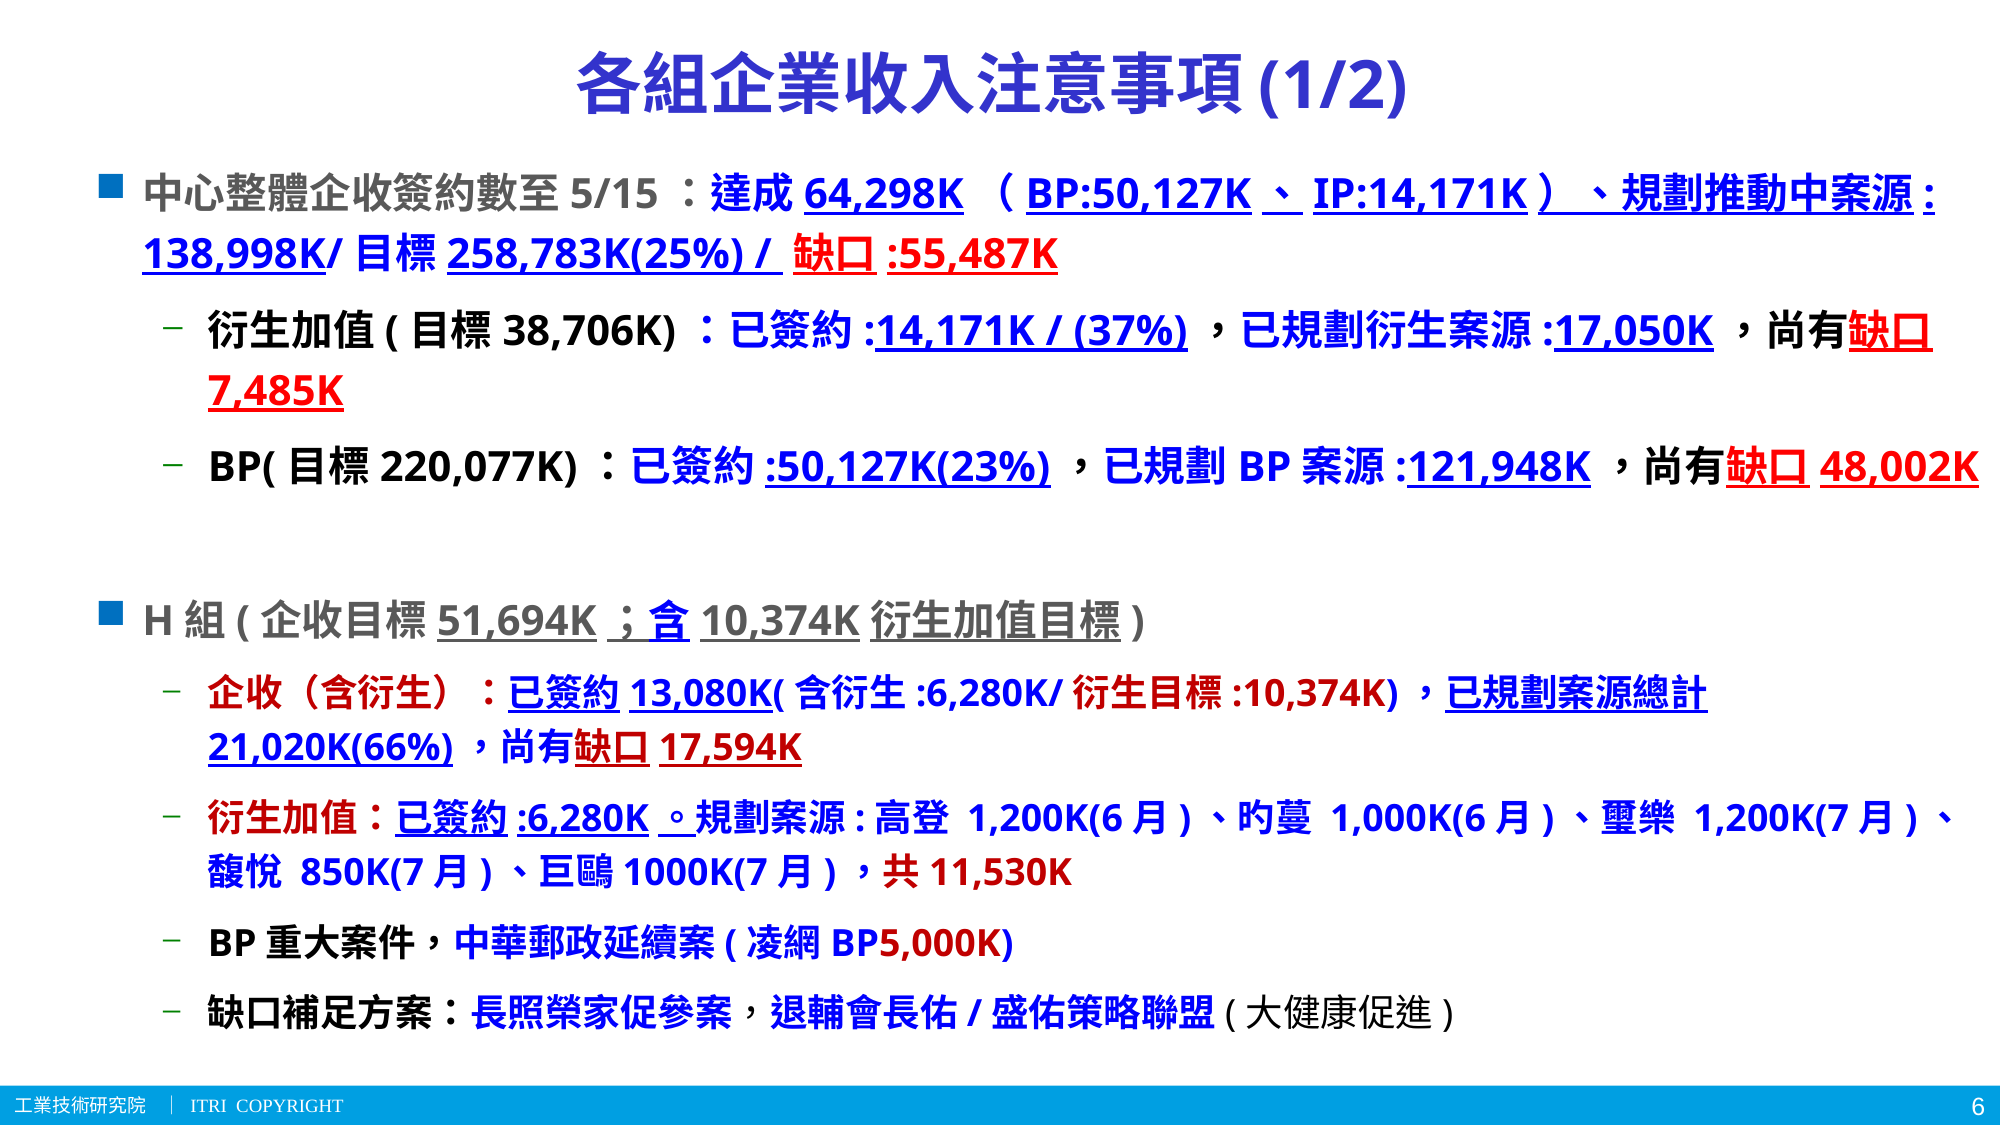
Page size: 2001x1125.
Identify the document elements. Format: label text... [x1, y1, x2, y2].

title 各組企業收入注意事項(1/2) [212, 18, 1772, 145]
list 中心整體企收簽約數至5/15：達成64,298K（BP:50,127K、IP:14,171K）、規劃推動中案源: 138,998K/目標258,783K(25%) / 缺口:55,487K 衍生加值(目標38,706K)：已簽約:14,171K / (37%)，已規劃衍生案源:17,050K，尚有缺口7,485K BP(目標220,077K)：已簽約:50,127K(23%)，已規劃BP案源:121,948K，尚有缺口48,002K H組(企收目標51,694K；含10,374K衍生加值目標) 企收（含衍生）：已簽約13,080K(含衍生:6,280K/衍生目標:10,374K)，已規劃案源總計21,020K(66%)，尚有缺口17,594K 衍生加值：已簽約:6,280K。規劃案源:高登 1,200K(6月)、旳蔓 1,000K(6月)、璽樂 1,200K(7月)、馥悅 850K(7月)、巨鷗1000K(7月)，共11,530K BP重大案件，中華郵政延續案(凌網BP5,000K) 缺口補足方案：長照榮家促參案，退輔會長佑/盛佑策略聯盟(大健康促進) [5, 149, 2000, 1048]
